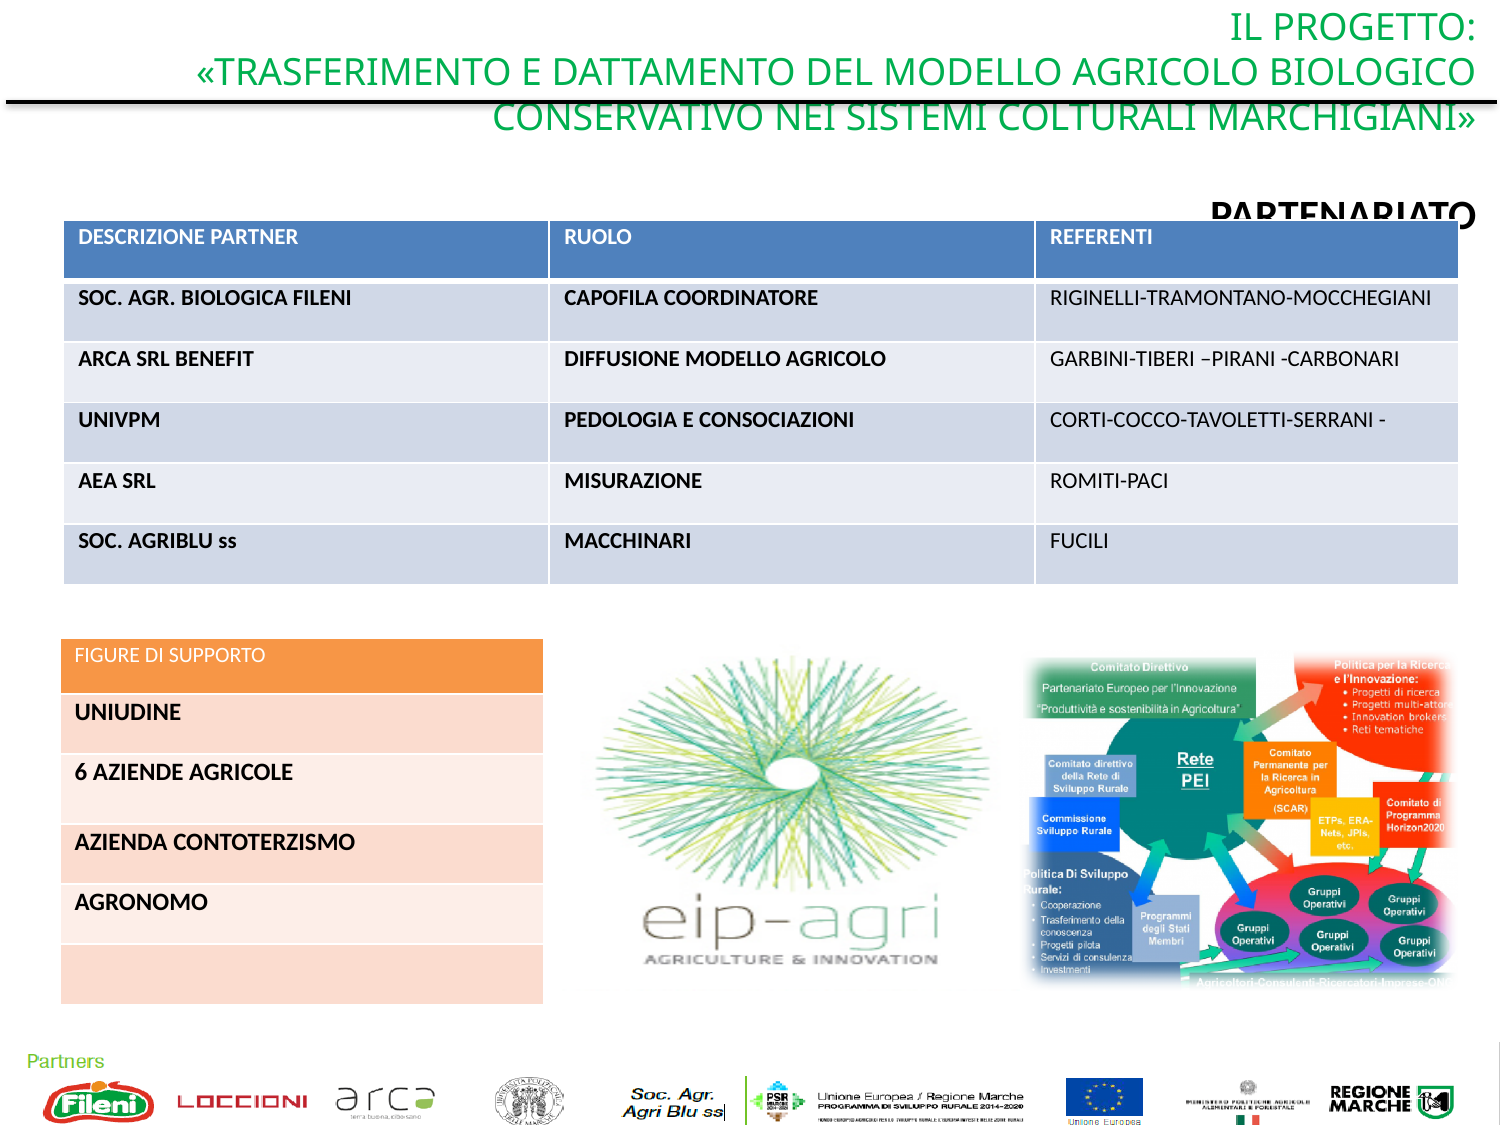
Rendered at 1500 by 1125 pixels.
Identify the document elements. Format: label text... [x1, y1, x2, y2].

table_cell FUCILI [1036, 525, 1458, 584]
table_cell SOC. AGRIBLU ss [64, 525, 548, 584]
picture [0, 1042, 1500, 1125]
table_cell AZIENDA CONTOTERZISMO [61, 825, 543, 883]
picture [561, 635, 1459, 992]
table_cell UNIVPM [64, 403, 548, 462]
table_cell MISURAZIONE [550, 464, 1034, 523]
table_cell GARBINI-TIBERI –PIRANI -CARBONARI [1036, 343, 1458, 402]
table_cell RIGINELLI-TRAMONTANO-MOCCHEGIANI [1036, 284, 1458, 341]
table_header DESCRIZIONE PARTNER [64, 221, 548, 278]
table_header FIGURE DI SUPPORTO [61, 639, 543, 693]
table_cell DIFFUSIONE MODELLO AGRICOLO [550, 343, 1034, 402]
table_cell CORTI-COCCO-TAVOLETTI-SERRANI - [1036, 403, 1458, 462]
table_cell AGRONOMO [61, 885, 543, 943]
text_box IL PROGETTO: «TRASFERIMENTO E DATTAMENTO DEL MODELLO AGRICOLO BIOLOGICO CONSERVATIVO NEI SISTEMI COLTURALI MARCHIGIANI» PARTENARIATO [0, 0, 1492, 346]
table_cell PEDOLOGIA E CONSOCIAZIONI [550, 403, 1034, 462]
table_cell SOC. AGR. BIOLOGICA FILENI [64, 284, 548, 341]
table_cell CAPOFILA COORDINATORE [550, 284, 1034, 341]
table_cell MACCHINARI [550, 525, 1034, 584]
table_cell AEA SRL [64, 464, 548, 523]
table_header RUOLO [550, 221, 1034, 278]
table_cell [61, 945, 543, 1004]
table_cell ARCA SRL BENEFIT [64, 343, 548, 402]
table_header REFERENTI [1036, 221, 1458, 278]
table_cell ROMITI-PACI [1036, 464, 1458, 523]
table_cell UNIUDINE [61, 695, 543, 753]
table_cell 6 AZIENDE AGRICOLE [61, 755, 543, 823]
